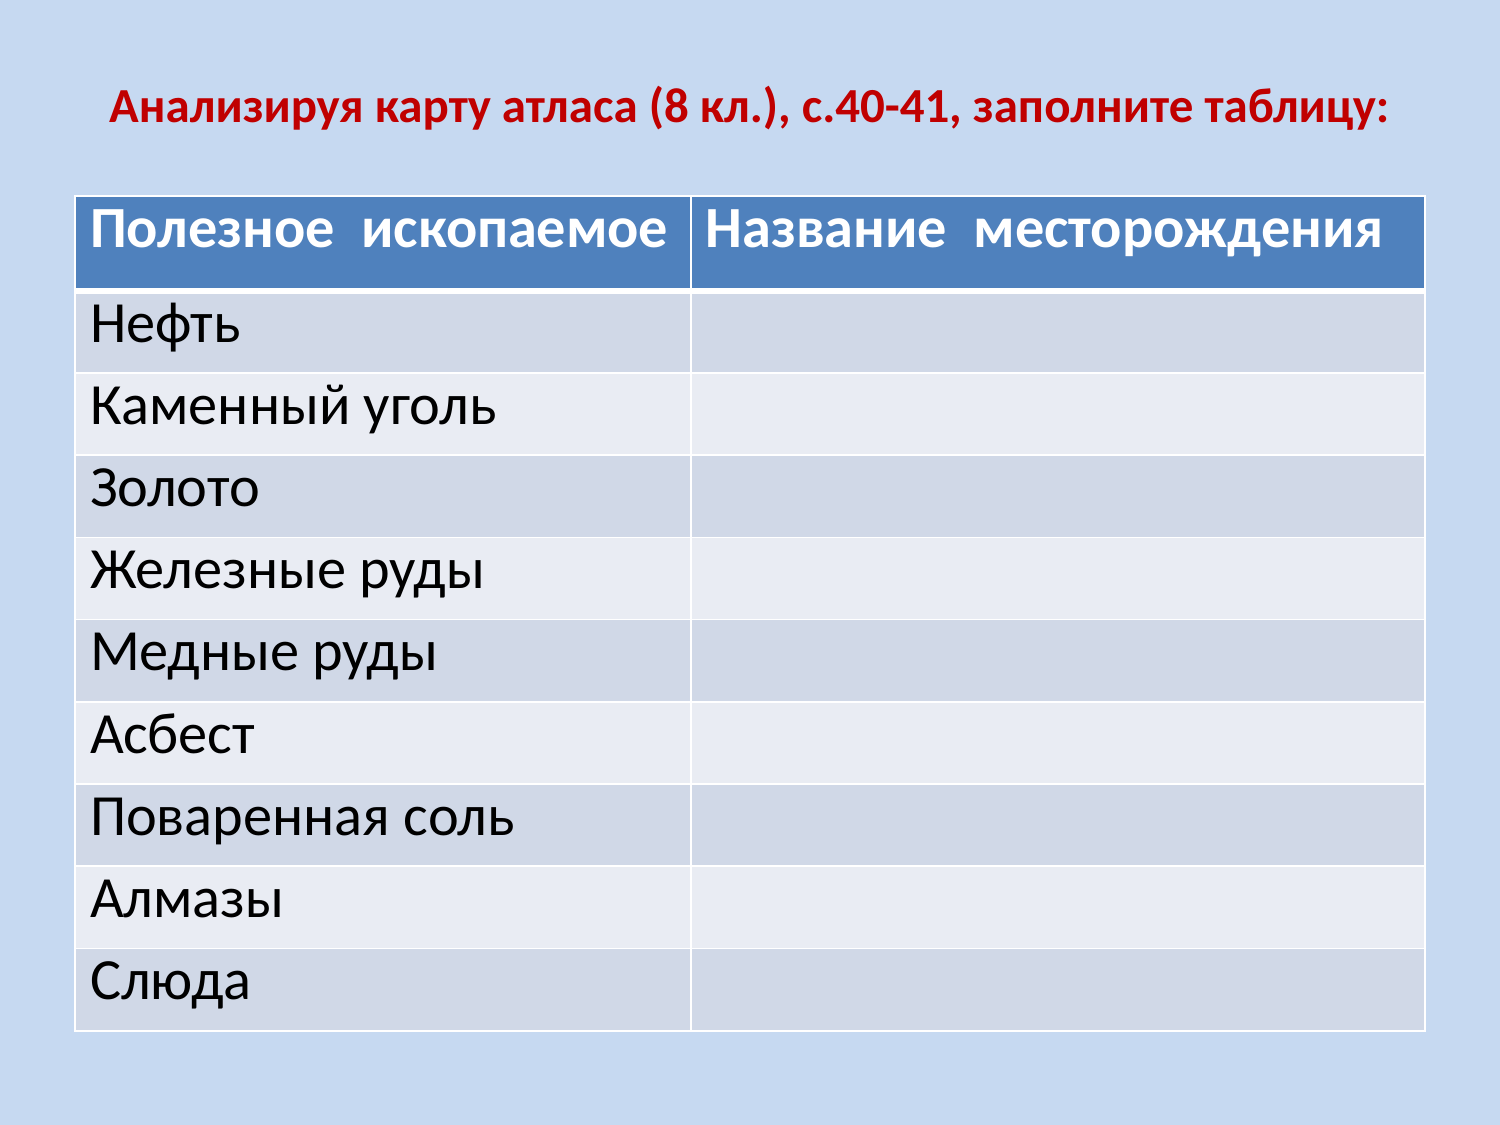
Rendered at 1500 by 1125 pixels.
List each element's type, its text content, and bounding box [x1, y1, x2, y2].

table_cell [692, 538, 1424, 619]
table_cell Слюда [76, 949, 690, 1030]
table_cell [692, 949, 1424, 1030]
table_cell Медные руды [76, 620, 690, 701]
title Анализируя карту атласа (8 кл.), с.40-41, заполните таблицу: [75, 45, 1425, 161]
table_cell Поваренная соль [76, 785, 690, 865]
table_cell Алмазы [76, 867, 690, 948]
table_cell [692, 456, 1424, 537]
table_cell Золото [76, 456, 690, 537]
table_cell Асбест [76, 703, 690, 783]
table_cell [692, 785, 1424, 865]
table_cell Каменный уголь [76, 374, 690, 454]
table_cell [692, 374, 1424, 454]
table_cell [692, 620, 1424, 701]
table_cell Железные руды [76, 538, 690, 619]
table_cell Нефть [76, 294, 690, 372]
table_cell [692, 703, 1424, 783]
table_header Название месторождения [692, 197, 1424, 288]
table_header Полезное ископаемое [76, 197, 690, 288]
table_cell [692, 867, 1424, 948]
table_cell [692, 294, 1424, 372]
